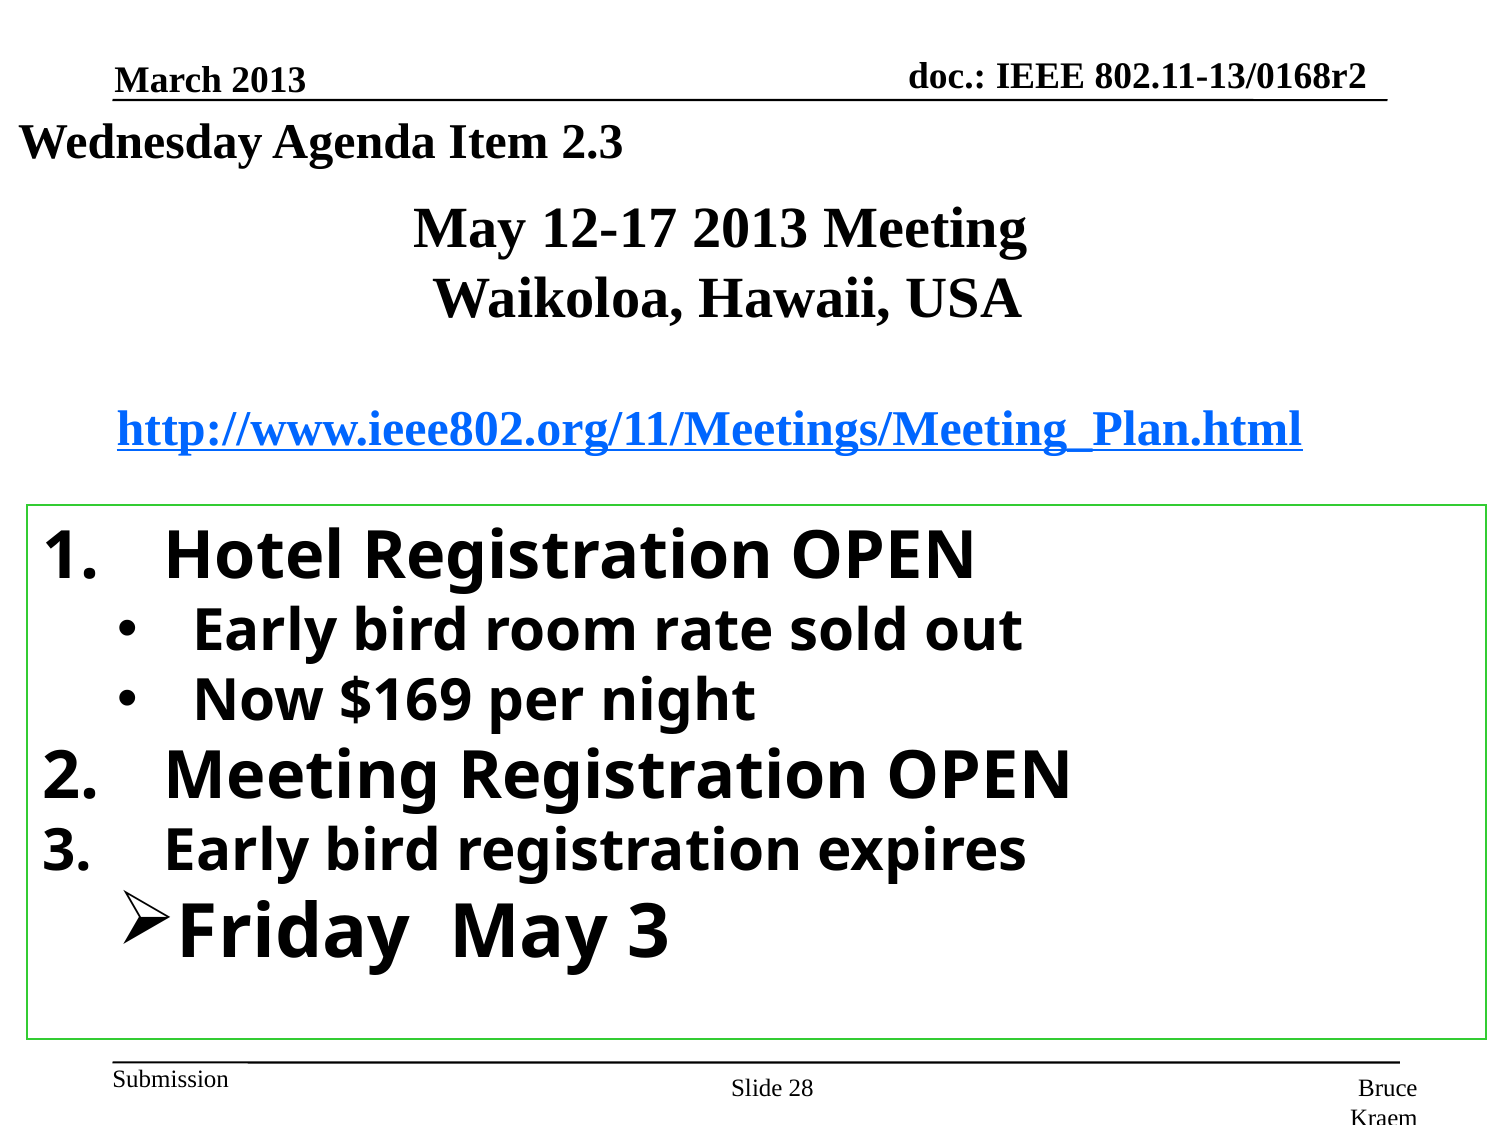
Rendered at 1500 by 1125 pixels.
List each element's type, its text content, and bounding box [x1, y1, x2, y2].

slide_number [114, 54, 366, 100]
slide_number Slide 28 [731, 1071, 814, 1102]
footer Bruce Kraemer, Marvell [1341, 1071, 1418, 1102]
text_box Hotel Registration OPEN Early bird room rate sold out Now $169 per night Meeting Registration OPEN Early bird registration expires Friday May 3 [27, 504, 1486, 1040]
text_box http://www.ieee802.org/11/Meetings/Meeting_Plan.html [101, 388, 1318, 463]
title May 12-17 2013 Meeting Waikoloa, Hawaii, USA [68, 177, 1388, 341]
text_box Wednesday Agenda Item 2.3 [3, 101, 639, 176]
